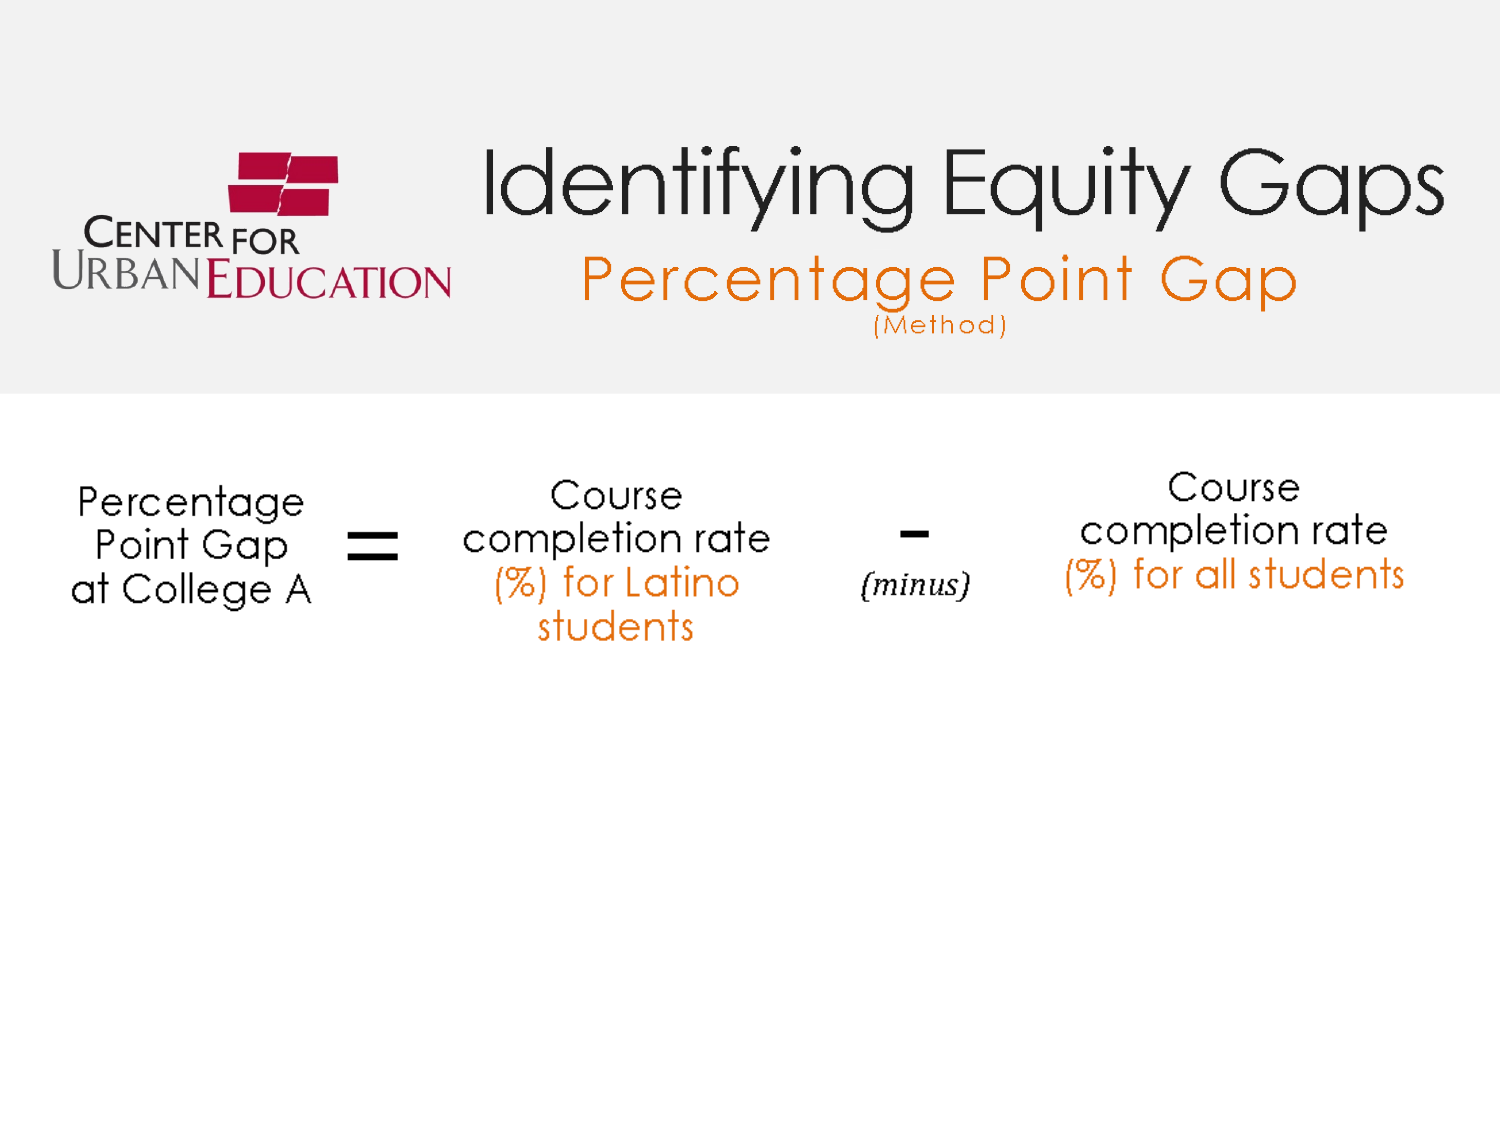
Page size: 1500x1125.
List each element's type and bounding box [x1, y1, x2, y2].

text_box [0, 0, 1500, 396]
picture [27, 93, 1500, 358]
picture [46, 412, 1444, 666]
